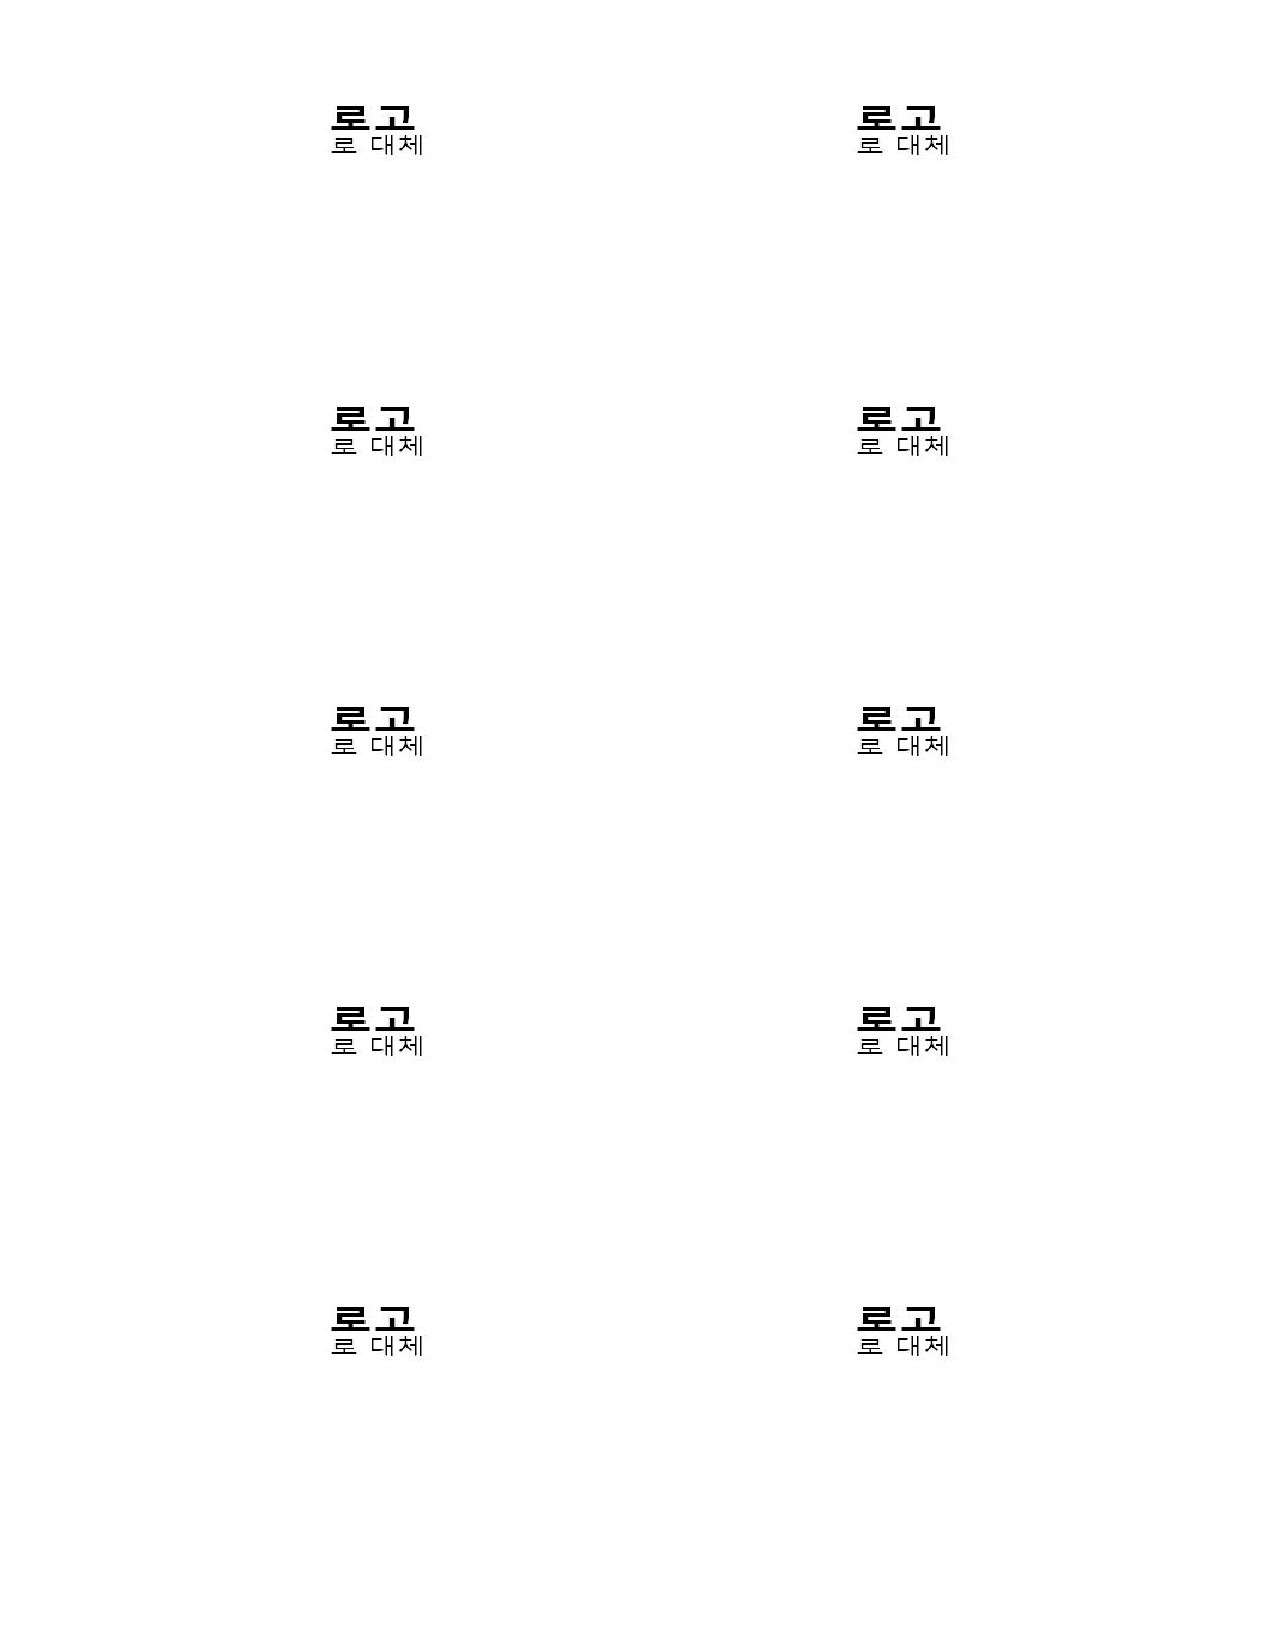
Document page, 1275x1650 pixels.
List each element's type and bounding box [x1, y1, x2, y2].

picture [850, 998, 963, 1063]
picture [324, 698, 437, 763]
picture [324, 998, 437, 1063]
picture [324, 1298, 437, 1363]
picture [850, 97, 963, 162]
picture [850, 398, 963, 463]
picture [324, 97, 437, 162]
picture [850, 1298, 963, 1363]
picture [850, 698, 963, 763]
picture [324, 398, 437, 463]
